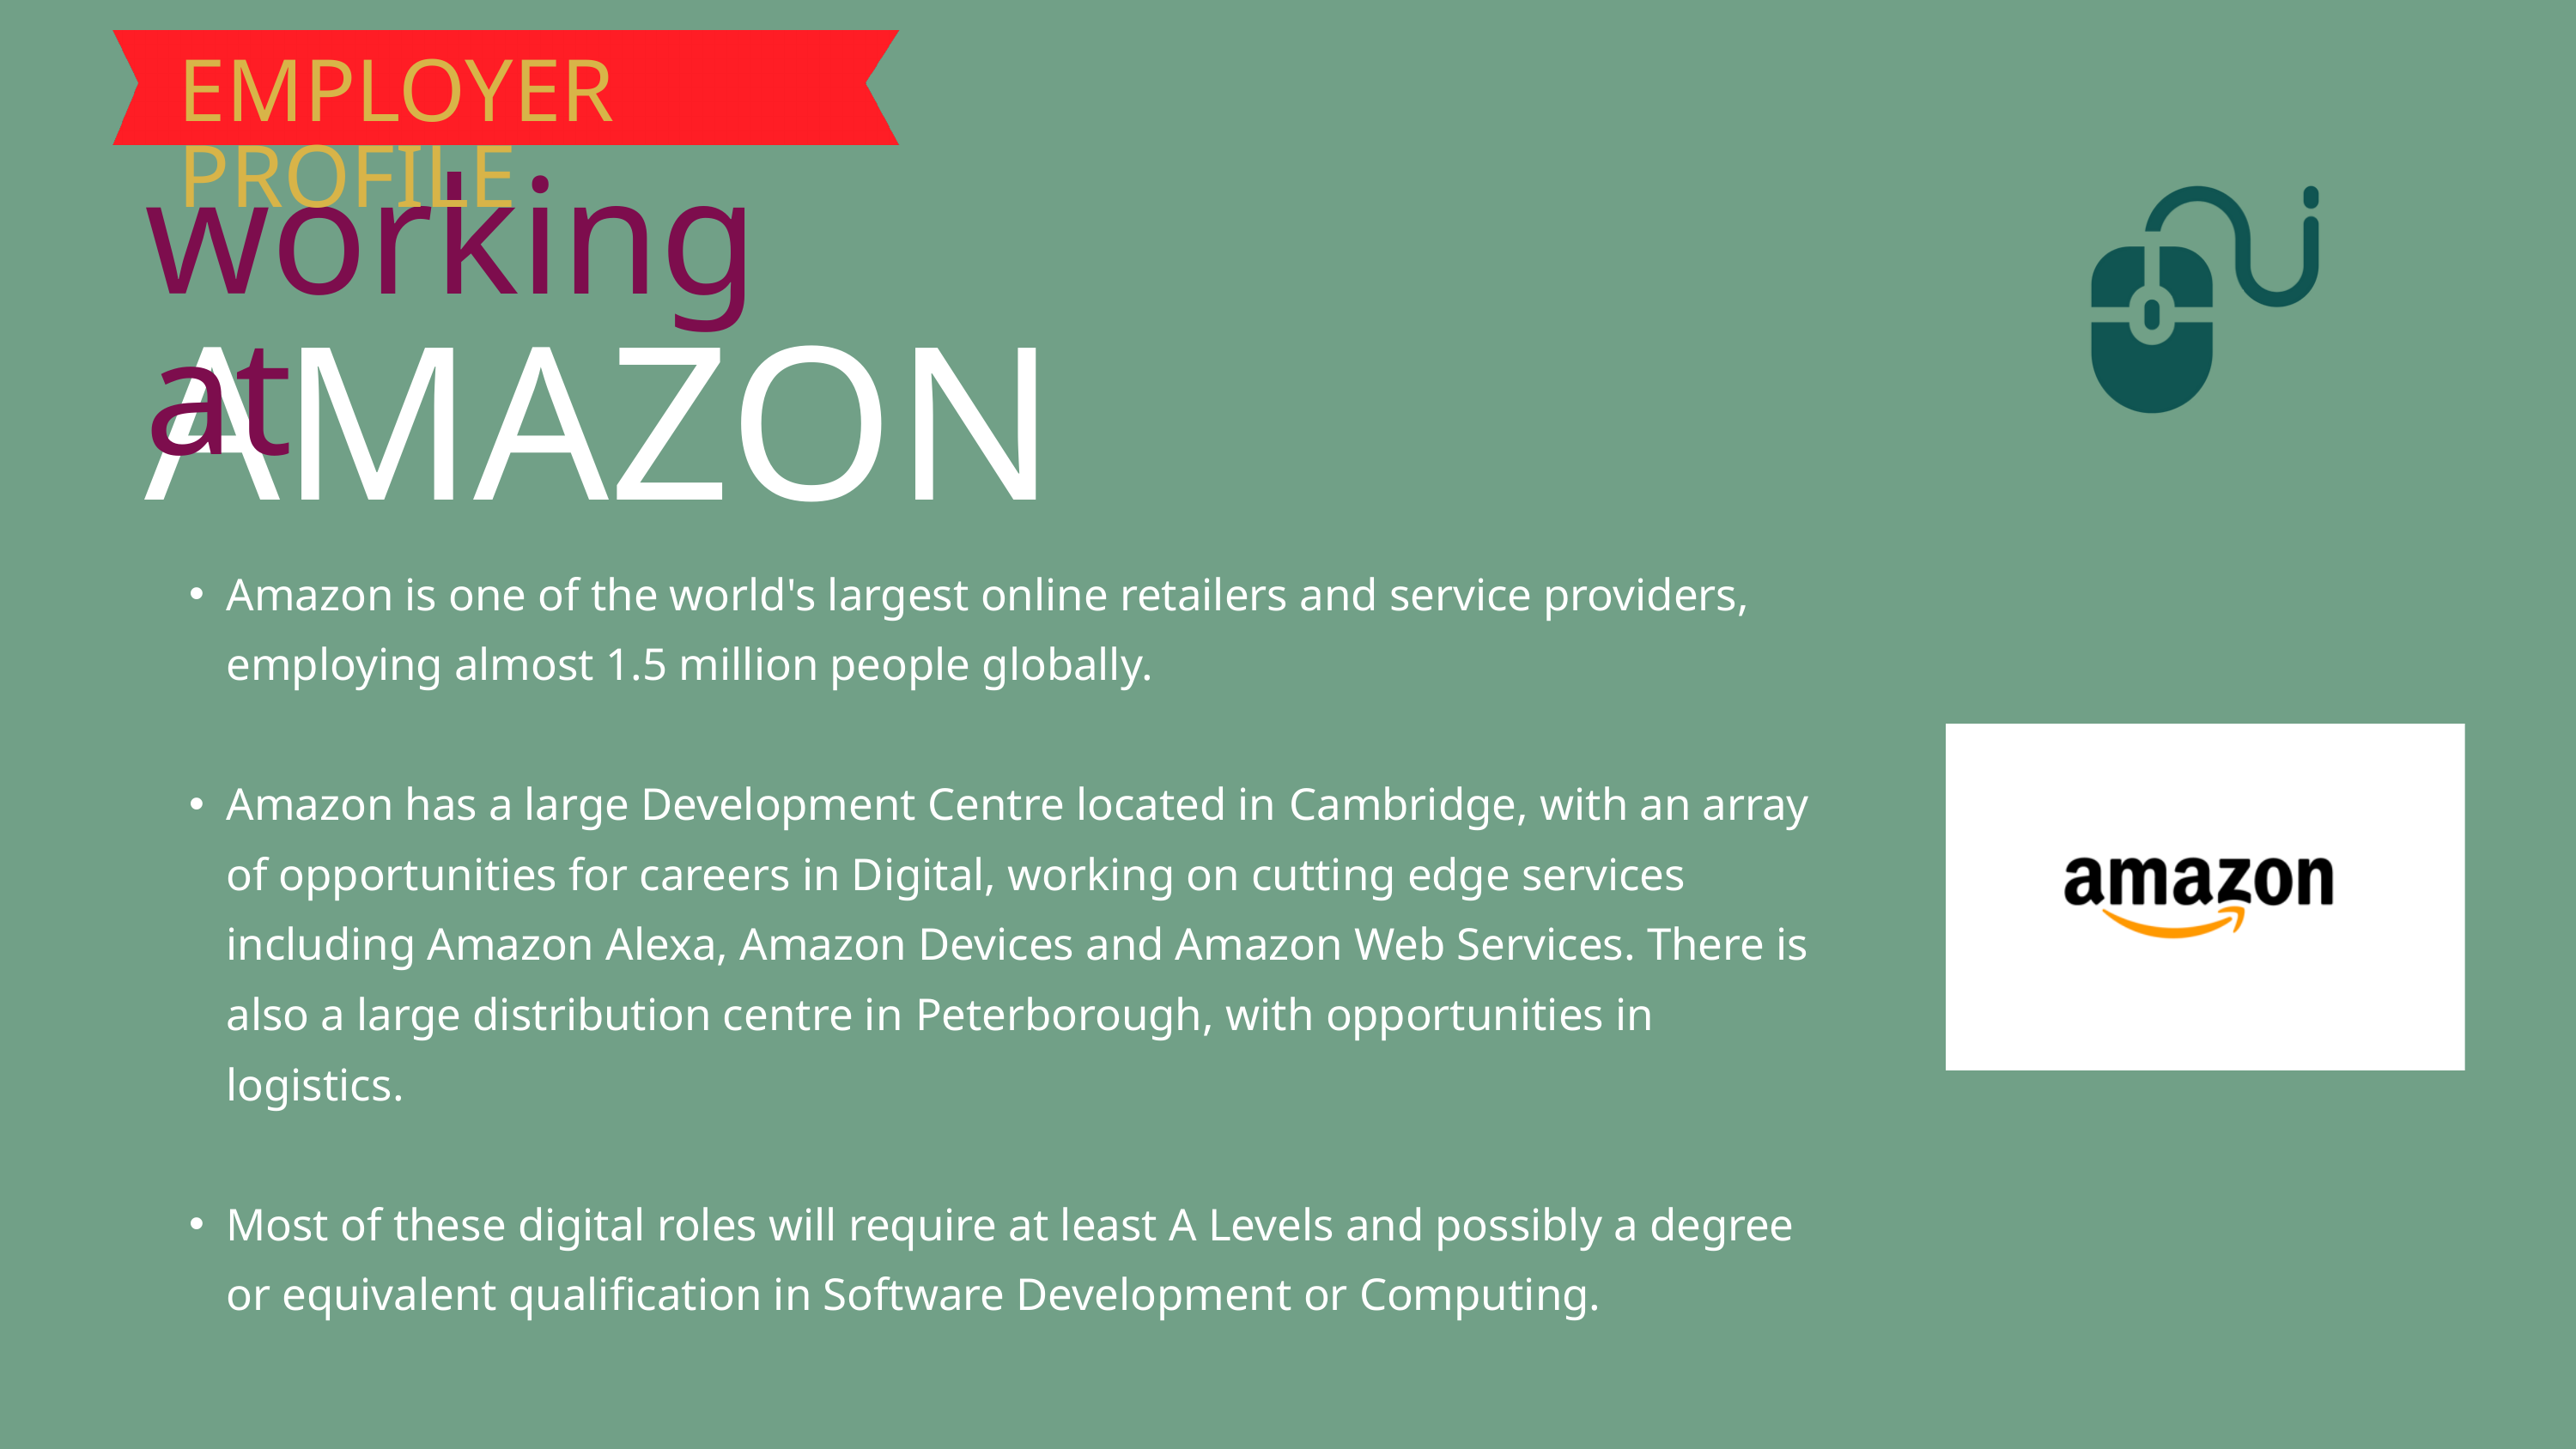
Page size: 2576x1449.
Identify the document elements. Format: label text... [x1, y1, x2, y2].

text_box AMAZON [144, 330, 1139, 543]
text_box working at [144, 165, 785, 487]
picture [1945, 724, 2465, 1070]
picture [1986, 80, 2425, 518]
text_box EMPLOYER PROFILE [178, 152, 833, 225]
picture [111, 29, 901, 145]
text_box Amazon is one of the world's largest online retailers and service providers, employing almost 1.5 million people globally. Amazon has a large Development Centre located in Cambridge, with an array of opportunities for careers in Digital, working on cutting edge services including Amazon Alexa, Amazon Devices and Amazon Web Services. There is also a large distribution centre in Peterborough, with opportunities in logistics. Most of these digital roles will require at least A Levels and possibly a degree or equivalent qualification in Software Development or Computing. [151, 549, 1824, 1319]
